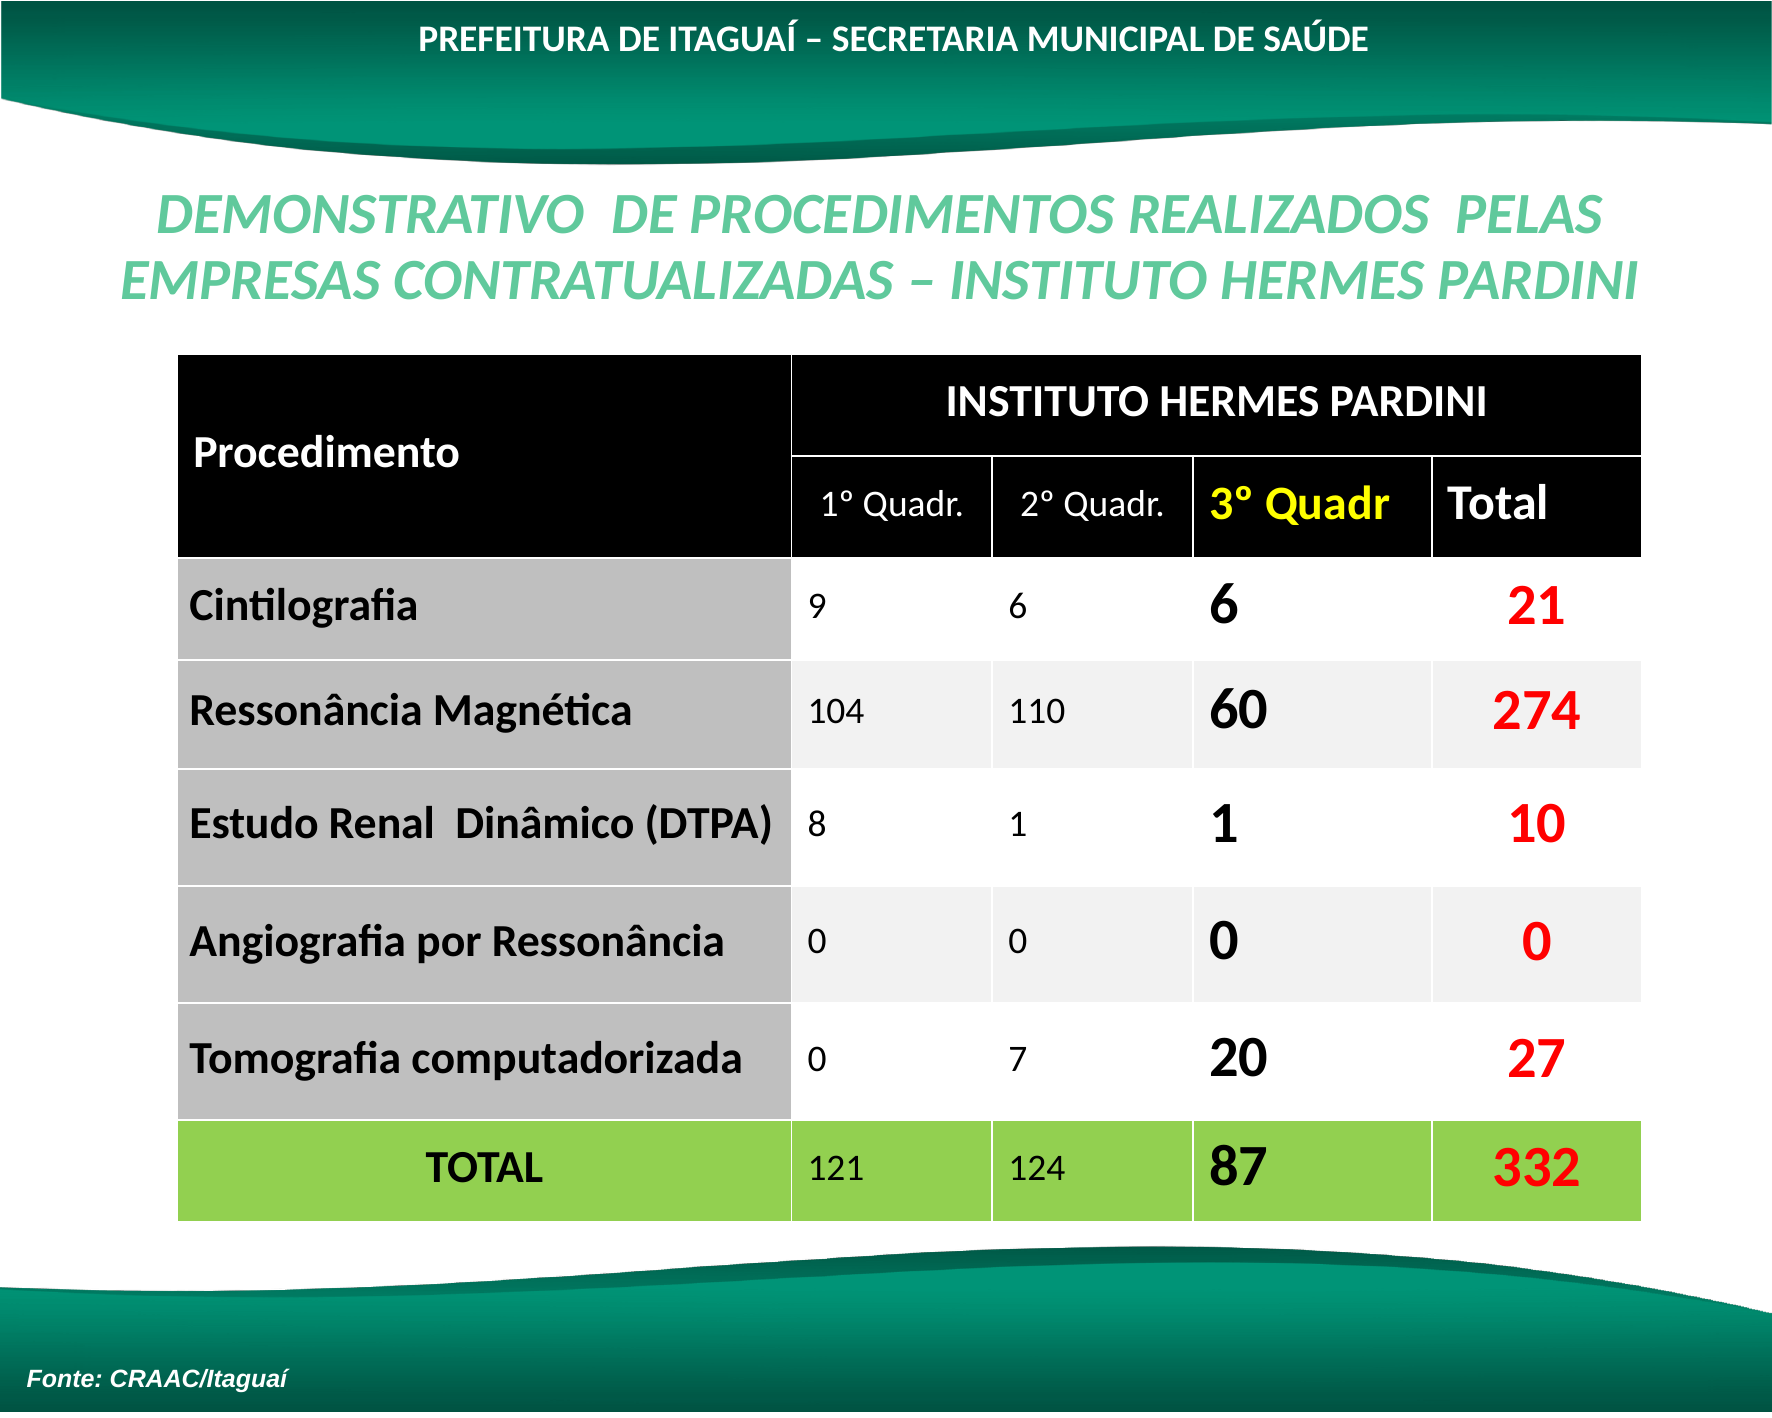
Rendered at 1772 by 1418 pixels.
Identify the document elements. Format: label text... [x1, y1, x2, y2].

table_cell 0 [1433, 887, 1641, 1002]
table_cell 0 [1194, 887, 1431, 1002]
table_cell 1 [993, 770, 1192, 885]
table_cell 332 [1433, 1121, 1641, 1221]
picture [2, 1, 1771, 182]
table_cell Angiografia por Ressonância [178, 887, 791, 1002]
table_cell 3º Quadr [1194, 457, 1431, 557]
table_header INSTITUTO HERMES PARDINI [792, 355, 1641, 455]
table_cell Tomografia computadorizada [178, 1004, 791, 1119]
table_cell 121 [792, 1121, 991, 1221]
table_cell 6 [1194, 559, 1431, 659]
text_box DEMONSTRATIVO DE PROCEDIMENTOS REALIZADOS PELAS EMPRESAS CONTRATUALIZADAS – INSTITUTO HERMES PARDINI [57, 169, 1703, 399]
table_cell 2º Quadr. [993, 457, 1192, 557]
table_cell 27 [1433, 1004, 1641, 1119]
table_cell Total [1433, 457, 1641, 557]
table_cell 21 [1433, 559, 1641, 659]
table_cell 9 [792, 559, 991, 659]
table_cell Estudo Renal Dinâmico (DTPA) [178, 770, 791, 885]
table_cell 104 [792, 661, 991, 768]
table_cell 110 [993, 661, 1192, 768]
table_cell 0 [993, 887, 1192, 1002]
table_header Procedimento [178, 355, 791, 557]
table_cell 20 [1194, 1004, 1431, 1119]
picture [0, 1228, 1772, 1412]
table_cell 124 [993, 1121, 1192, 1221]
table_cell 6 [993, 559, 1192, 659]
table_cell 0 [792, 887, 991, 1002]
table_cell 60 [1194, 661, 1431, 768]
table_cell 274 [1433, 661, 1641, 768]
table_cell Ressonância Magnética [178, 661, 791, 768]
table_cell Cintilografia [178, 559, 791, 659]
table_cell 10 [1433, 770, 1641, 885]
table_cell 7 [993, 1004, 1192, 1119]
table_cell 87 [1194, 1121, 1431, 1221]
table_cell 8 [792, 770, 991, 885]
text_box Fonte: CRAAC/Itaguaí [11, 1358, 321, 1401]
table_cell 0 [792, 1004, 991, 1119]
table_cell TOTAL [178, 1121, 791, 1221]
text_box PREFEITURA DE ITAGUAÍ – SECRETARIA MUNICIPAL DE SAÚDE [232, 5, 1564, 100]
table_cell 1º Quadr. [792, 457, 991, 557]
table_cell 1 [1194, 770, 1431, 885]
